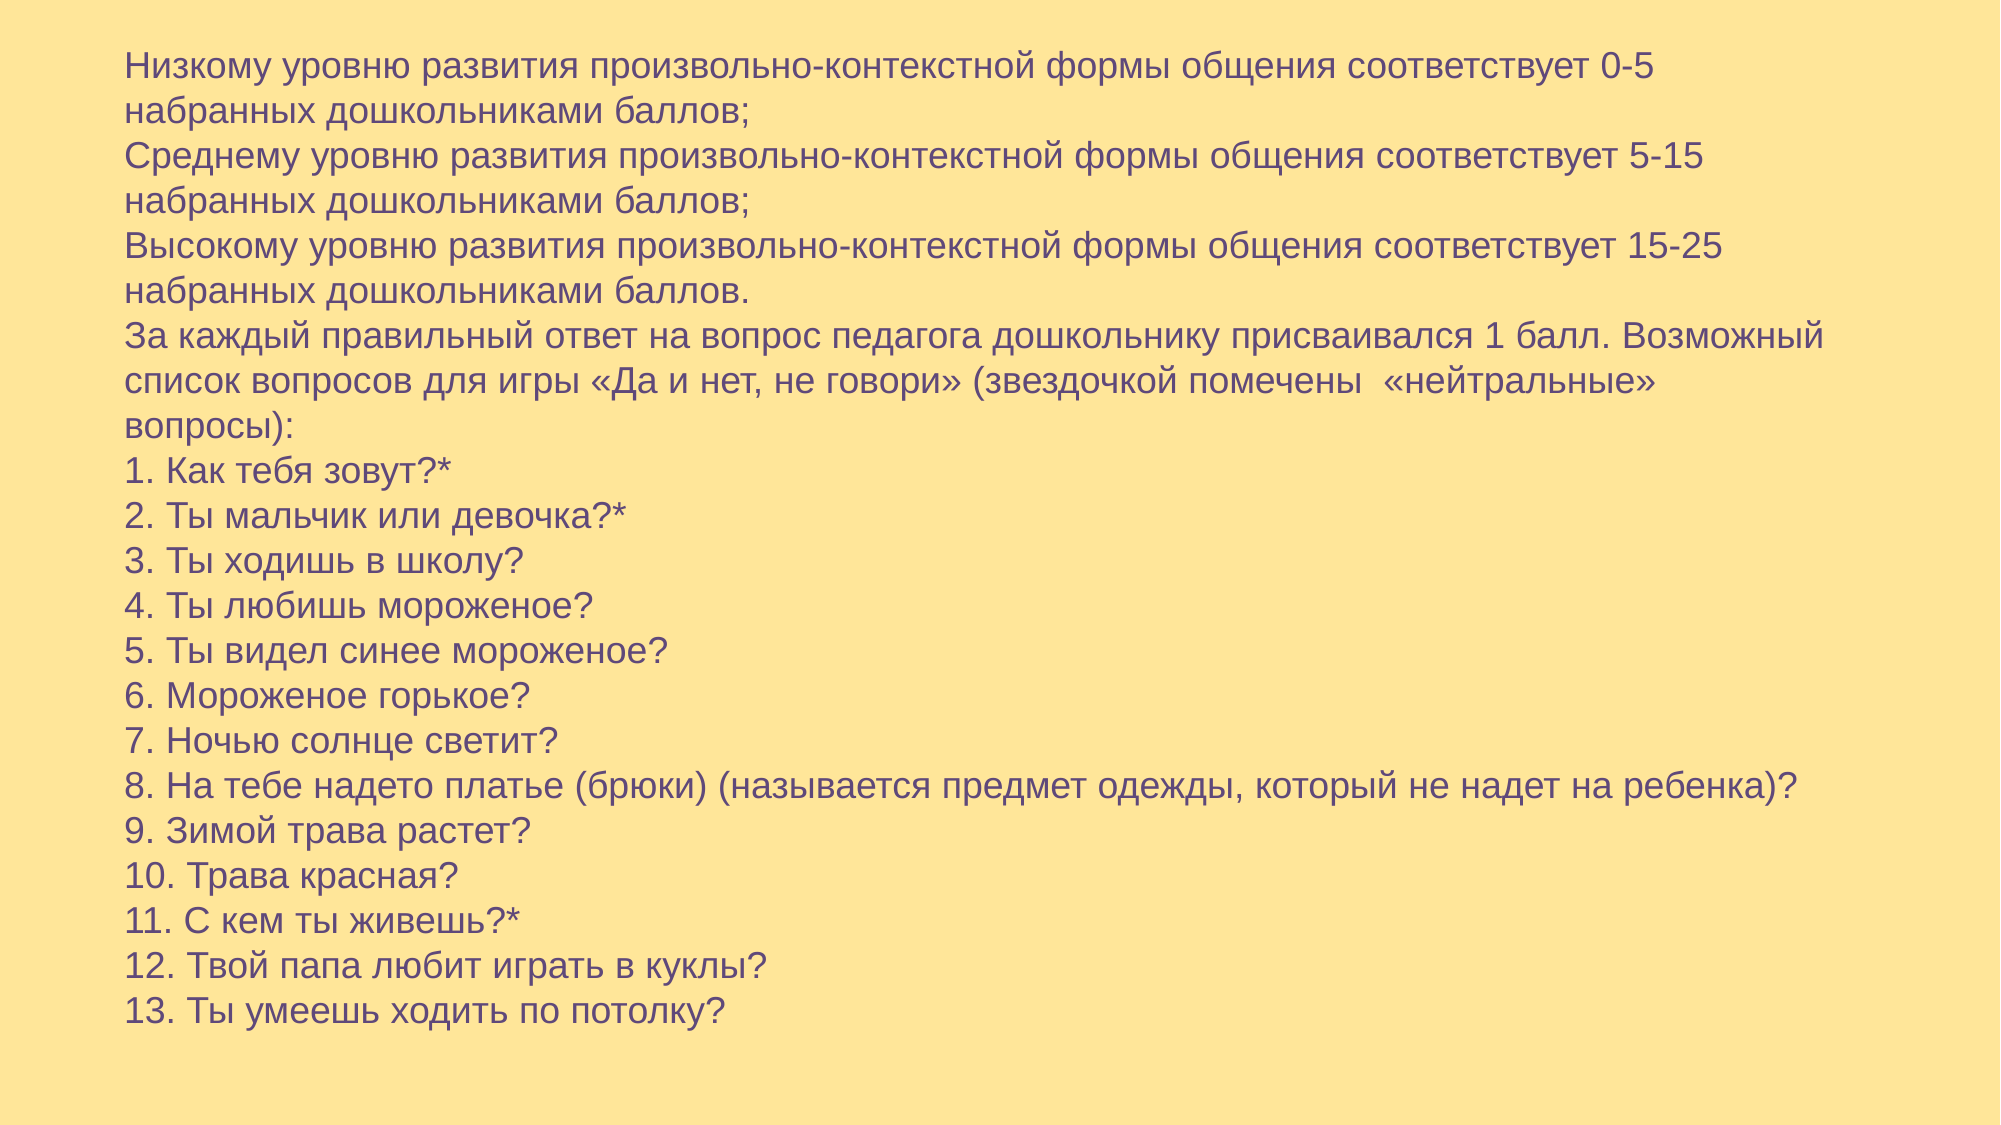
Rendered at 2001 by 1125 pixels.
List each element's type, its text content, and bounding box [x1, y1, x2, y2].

text_box Низкому уровню развития произвольно-контекстной формы общения соответствует 0-5 набранных дошкольниками баллов; Среднему уровню развития произвольно-контекстной формы общения соответствует 5-15 набранных дошкольниками баллов; Высокому уровню развития произвольно-контекстной формы общения соответствует 15-25 набранных дошкольниками баллов. За каждый правильный ответ на вопрос педагога дошкольнику присваивался 1 балл. Возможный список вопросов для игры «Да и нет, не говори» (звездочкой помечены «нейтральные» вопросы): 1. Как тебя зовут?* 2. Ты мальчик или девочка?* 3. Ты ходишь в школу? 4. Ты любишь мороженое? 5. Ты видел синее мороженое? 6. Мороженое горькое? 7. Ночью солнце светит? 8. На тебе надето платье (брюки) (называется предмет одежды, который не надет на ребенка)? 9. Зимой трава растет? 10. Трава красная? 11. С кем ты живешь?* 12. Твой папа любит играть в куклы? 13. Ты умеешь ходить по потолку? [109, 33, 1841, 1039]
